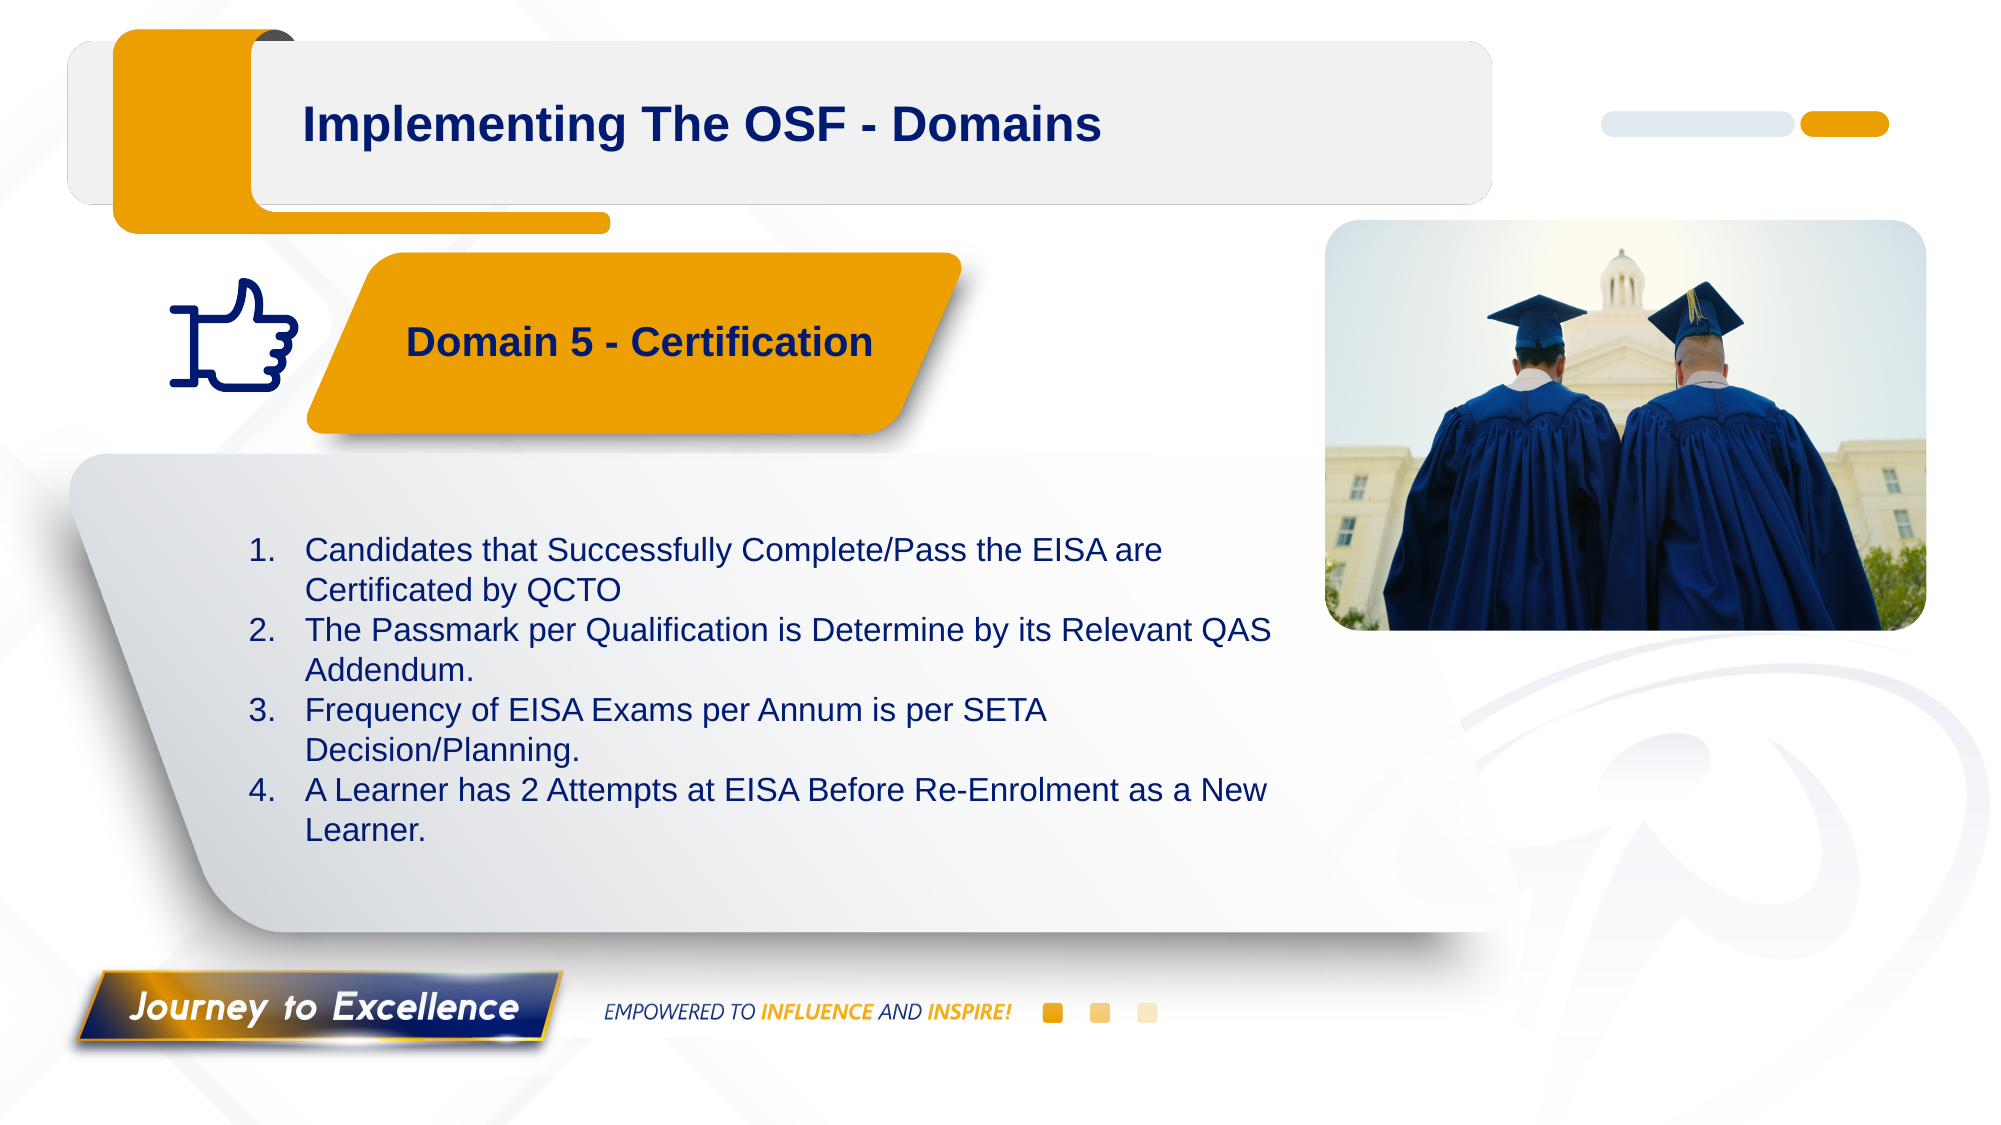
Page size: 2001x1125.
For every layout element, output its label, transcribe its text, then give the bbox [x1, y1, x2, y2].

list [279, 219, 1001, 370]
picture [0, 0, 2001, 1125]
title Implementing The OSF - Domains [287, 67, 1465, 184]
